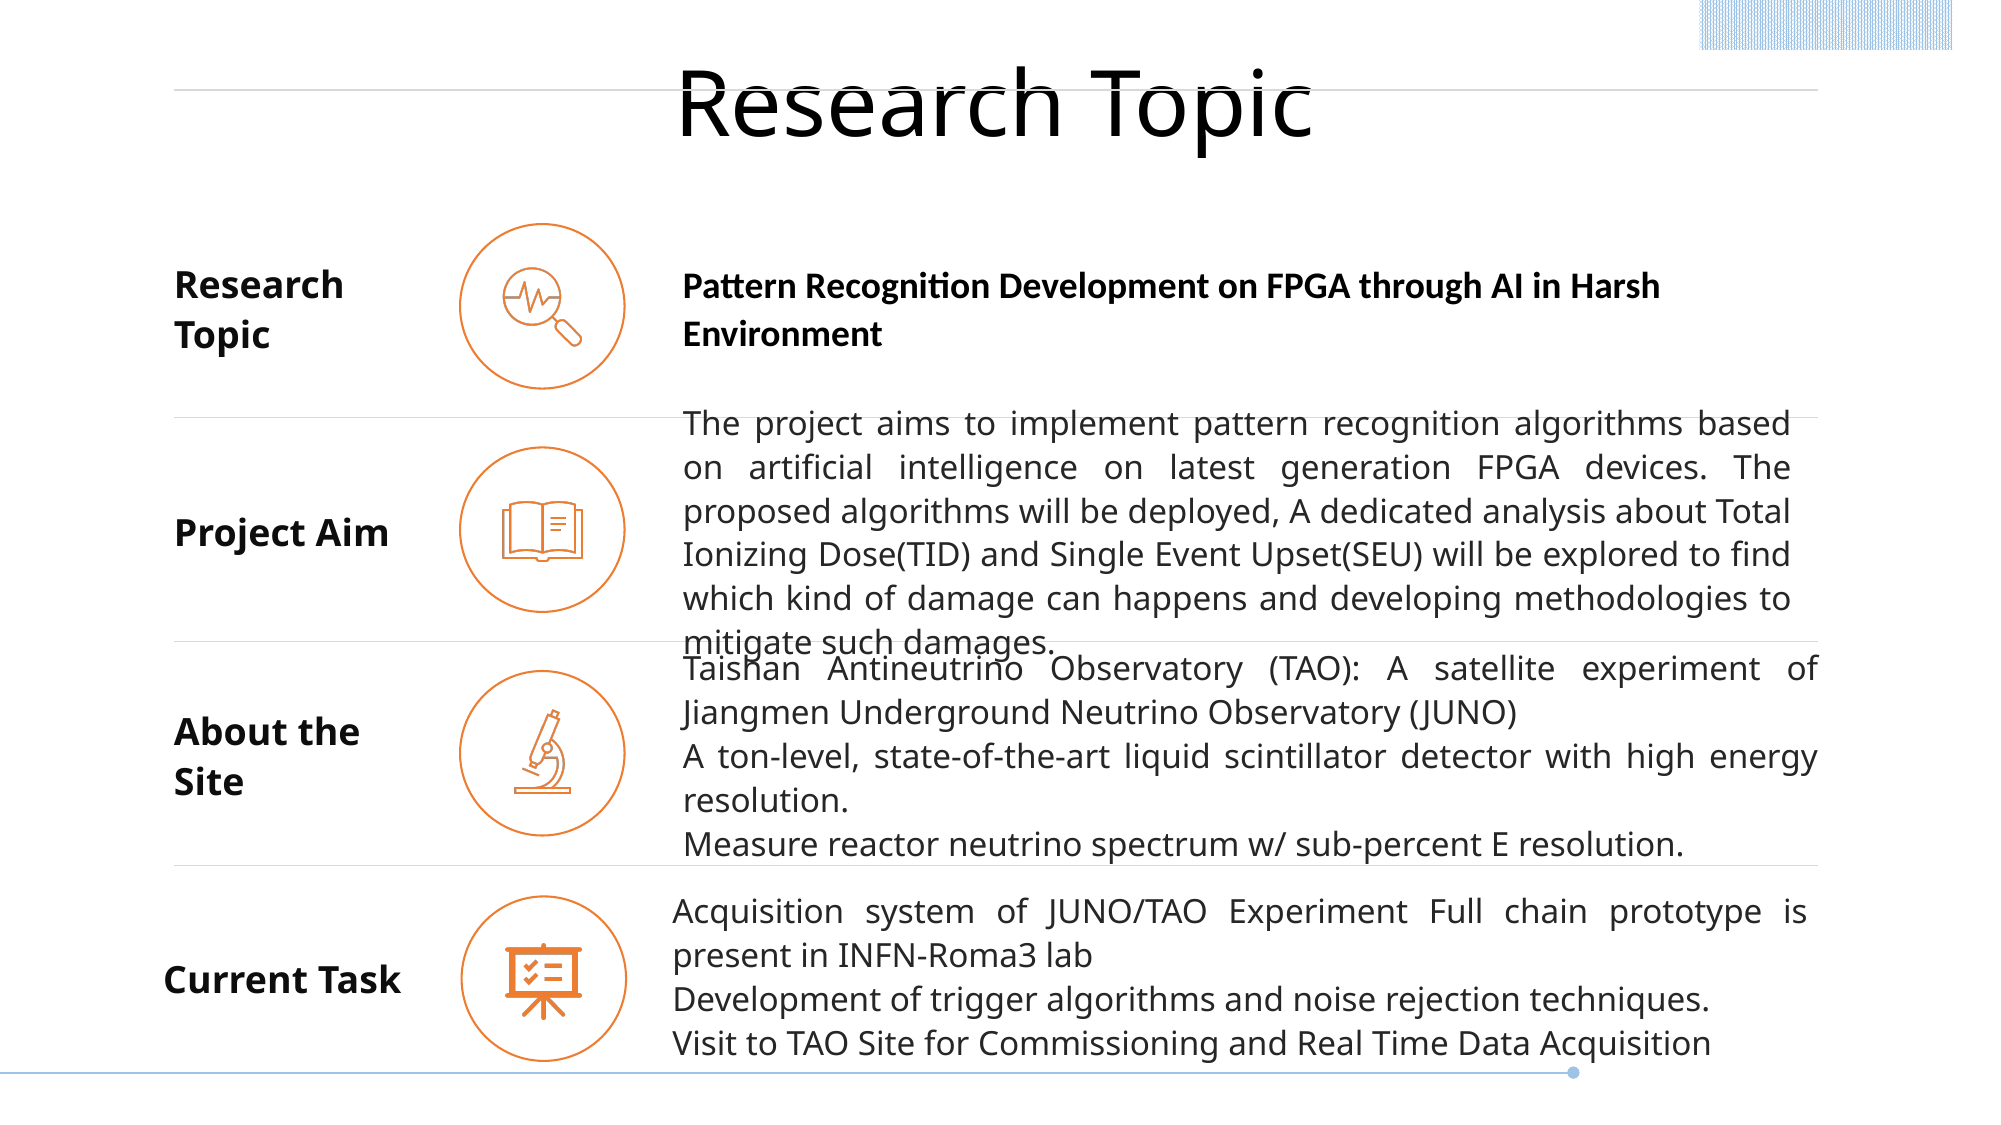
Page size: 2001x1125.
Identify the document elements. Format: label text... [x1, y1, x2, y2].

text_box [1698, 0, 1953, 51]
text_box Pattern Recognition Development on FPGA through AI in Harsh Environment [682, 241, 1794, 372]
text_box Research Topic [170, 49, 1819, 167]
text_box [173, 641, 1819, 866]
text_box Acquisition system of JUNO/TAO Experiment Full chain prototype is present in INFN-Roma3 lab Development of trigger algorithms and noise rejection techniques. Visit to TAO Site for Commissioning and Real Time Data Acquisition [672, 911, 1810, 1042]
text_box Current Task [163, 923, 416, 1030]
text_box Research Topic [173, 253, 427, 360]
picture [494, 258, 591, 355]
text_box [459, 446, 626, 613]
picture [494, 705, 591, 802]
text_box [459, 223, 626, 390]
picture [494, 485, 591, 581]
picture [495, 932, 592, 1030]
text_box The project aims to implement pattern recognition algorithms based on artificial intelligence on latest generation FPGA devices. The proposed algorithms will be deployed, A dedicated analysis about Total Ionizing Dose(TID) and Single Event Upset(SEU) will be explored to find which kind of damage can happens and developing methodologies to mitigate such damages. [682, 464, 1794, 595]
text_box Project Aim [173, 476, 427, 583]
text_box [460, 895, 628, 1062]
